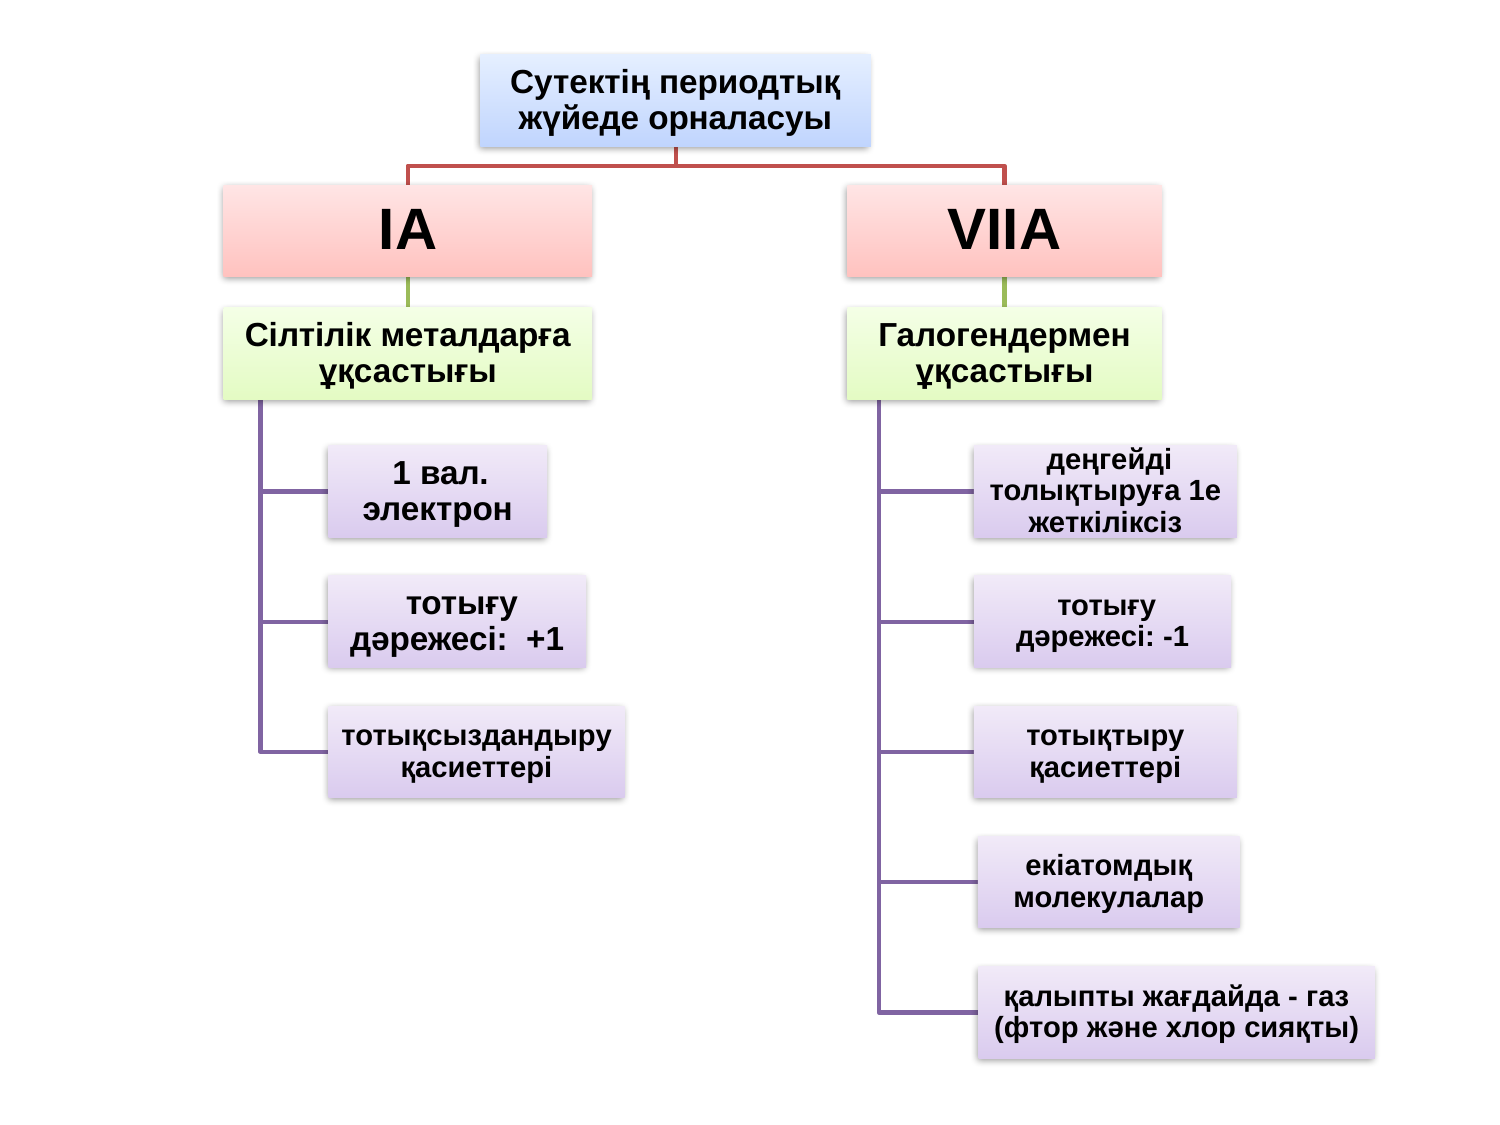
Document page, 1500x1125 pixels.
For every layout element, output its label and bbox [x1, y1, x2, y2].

list [64, 54, 1448, 1059]
